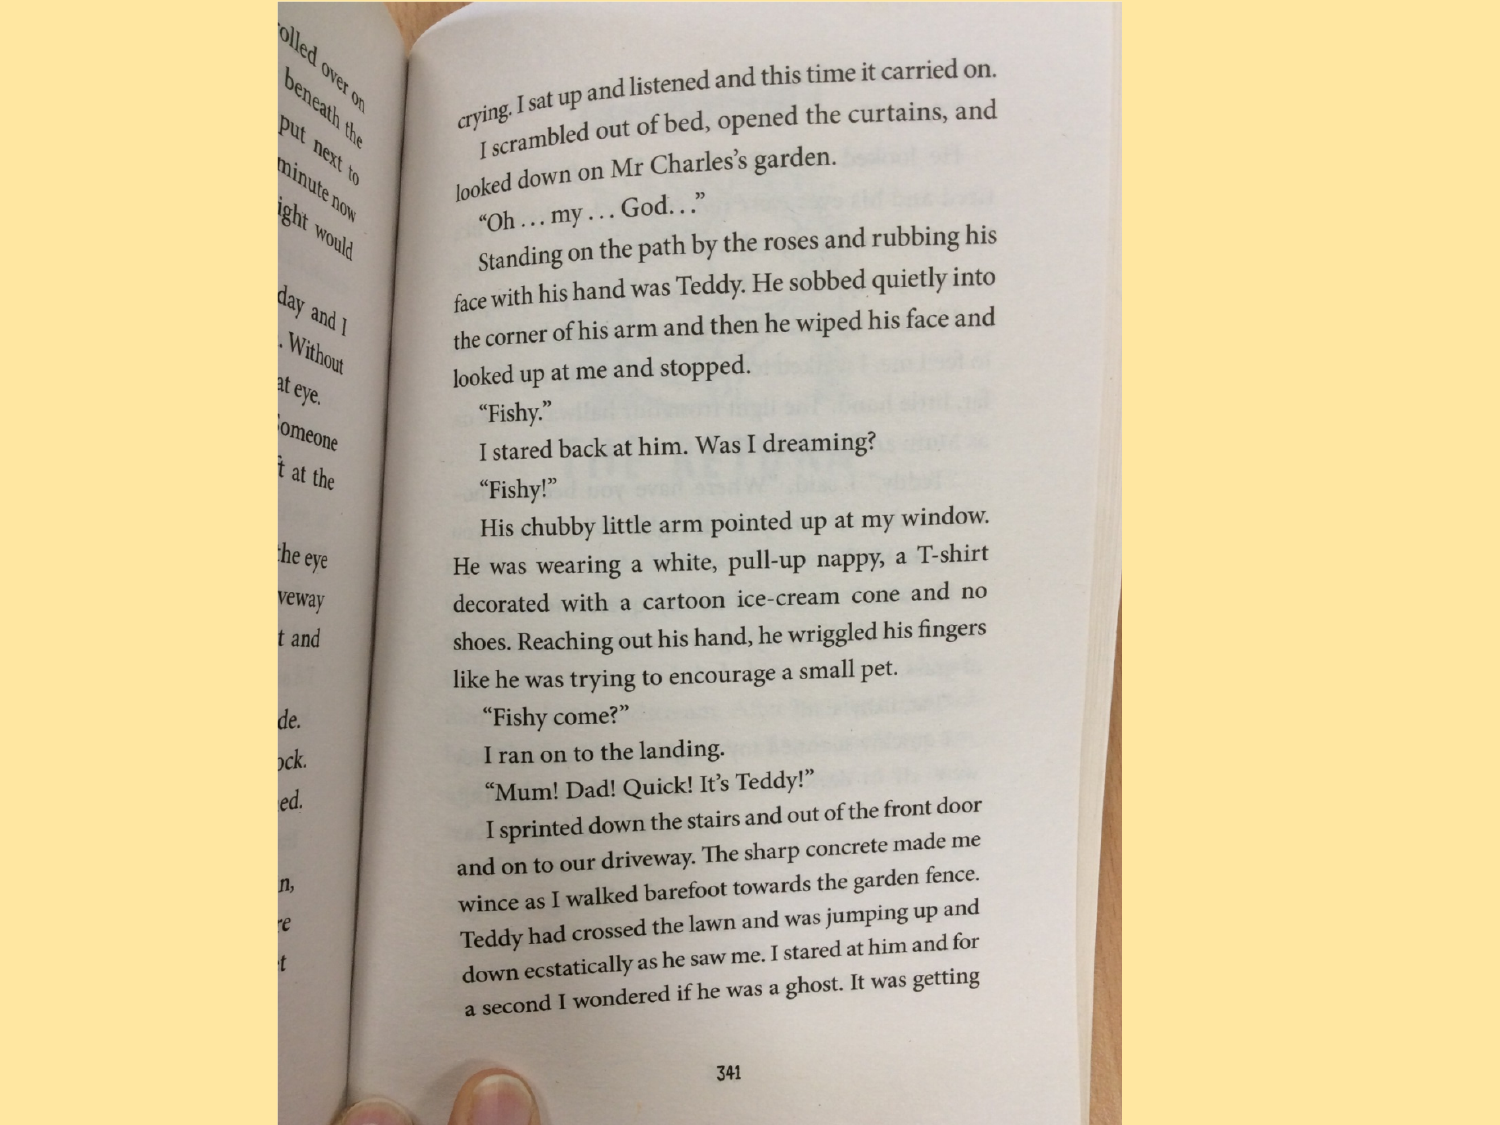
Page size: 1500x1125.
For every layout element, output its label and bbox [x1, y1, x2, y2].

picture [278, 3, 1122, 143]
picture [278, 989, 1122, 1125]
list [134, 143, 1265, 989]
